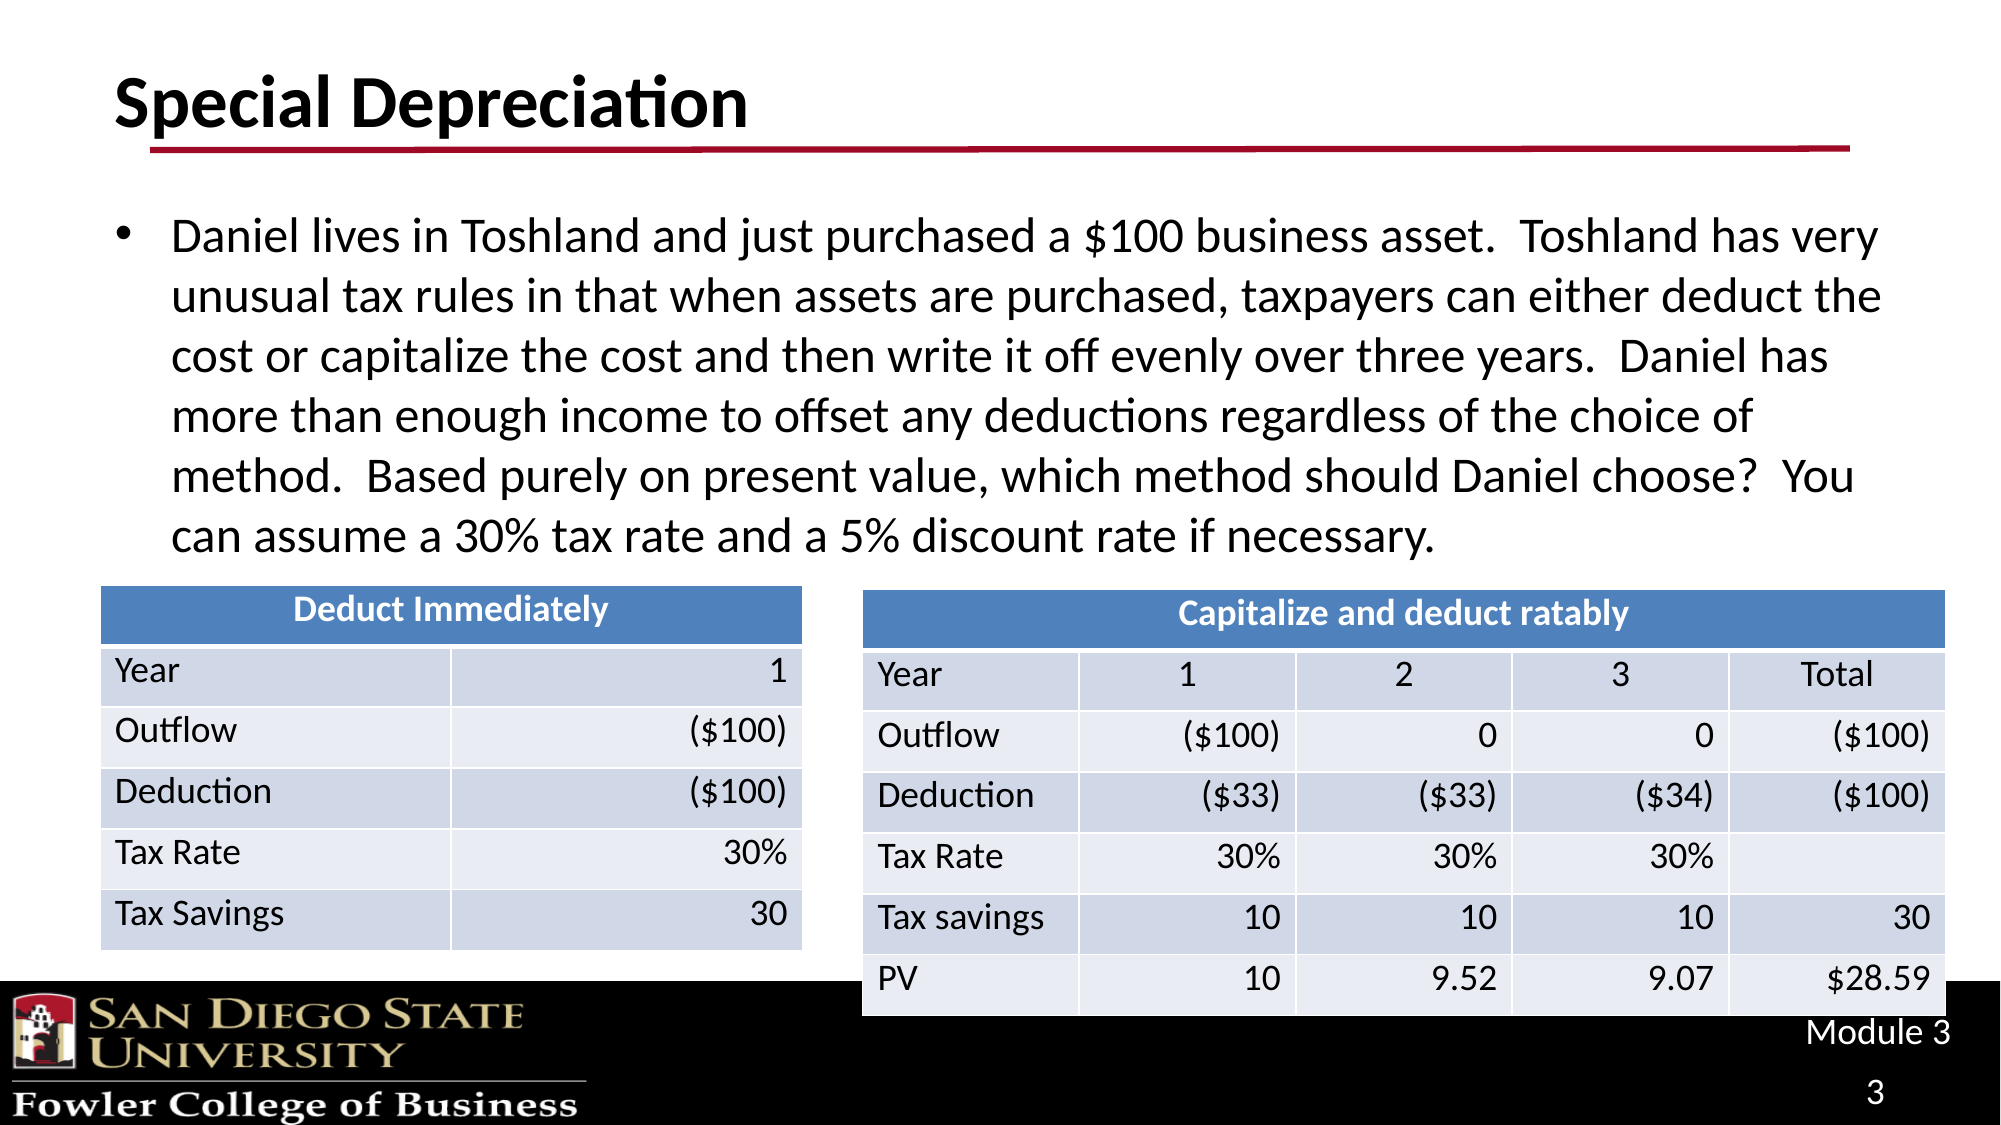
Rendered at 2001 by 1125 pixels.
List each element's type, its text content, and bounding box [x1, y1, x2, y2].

table_cell PV [863, 955, 1078, 1015]
table_cell ($100) [452, 708, 802, 767]
table_cell Outflow [101, 708, 450, 767]
table_cell 1 [452, 649, 802, 706]
table_cell Year [863, 653, 1078, 710]
table_cell Tax Rate [863, 834, 1078, 893]
table_cell 10 [1080, 895, 1295, 954]
table_cell 30 [452, 890, 802, 950]
table_cell 30% [1080, 834, 1295, 893]
table_cell 10 [1297, 895, 1511, 954]
table_cell Tax Rate [101, 830, 450, 889]
table_cell ($100) [1730, 773, 1945, 832]
table_cell 30% [1513, 834, 1728, 893]
table_cell ($100) [1080, 712, 1295, 771]
slide_number 3 [1851, 1059, 1989, 1124]
table_cell Deduction [101, 769, 450, 828]
table_cell 1 [1080, 653, 1295, 710]
table_cell $28.59 [1730, 955, 1945, 1015]
table_cell [1730, 834, 1945, 893]
table_cell 30% [1297, 834, 1511, 893]
table_cell Total [1730, 653, 1945, 710]
table_cell 10 [1080, 955, 1295, 1015]
table_cell 0 [1513, 712, 1728, 771]
table_header Capitalize and deduct ratably [863, 590, 1945, 648]
table_header Deduct Immediately [101, 586, 802, 644]
table_cell Deduction [863, 773, 1078, 832]
table_cell 2 [1297, 653, 1511, 710]
table_cell ($100) [452, 769, 802, 828]
picture [12, 992, 588, 1125]
table_cell 9.52 [1297, 955, 1511, 1015]
table_cell 9.07 [1513, 955, 1728, 1015]
table_cell ($33) [1080, 773, 1295, 832]
table_cell Tax savings [863, 895, 1078, 954]
table_cell 30% [452, 830, 802, 889]
table_cell 10 [1513, 895, 1728, 954]
list Daniel lives in Toshland and just purchased a $100 business asset. Toshland has very unusual tax rules in that when assets are purchased, taxpayers can either deduct the cost or capitalize the cost and then write it off evenly over three years. Daniel has more than enough income to offset any deductions regardless of the choice of method. Based purely on present value, which method should Daniel choose? You can assume a 30% tax rate and a 5% discount rate if necessary. [99, 195, 1900, 907]
table_cell 30 [1730, 895, 1945, 954]
table_cell 0 [1297, 712, 1511, 771]
table_cell ($34) [1513, 773, 1728, 832]
table_cell ($100) [1730, 712, 1945, 771]
slide_number Module 3 [1790, 999, 1989, 1060]
table_cell Outflow [863, 712, 1078, 771]
table_cell Tax Savings [101, 890, 450, 950]
table_cell ($33) [1297, 773, 1511, 832]
title Special Depreciation [99, 45, 1900, 195]
table_cell Year [101, 649, 450, 706]
table_cell 3 [1513, 653, 1728, 710]
